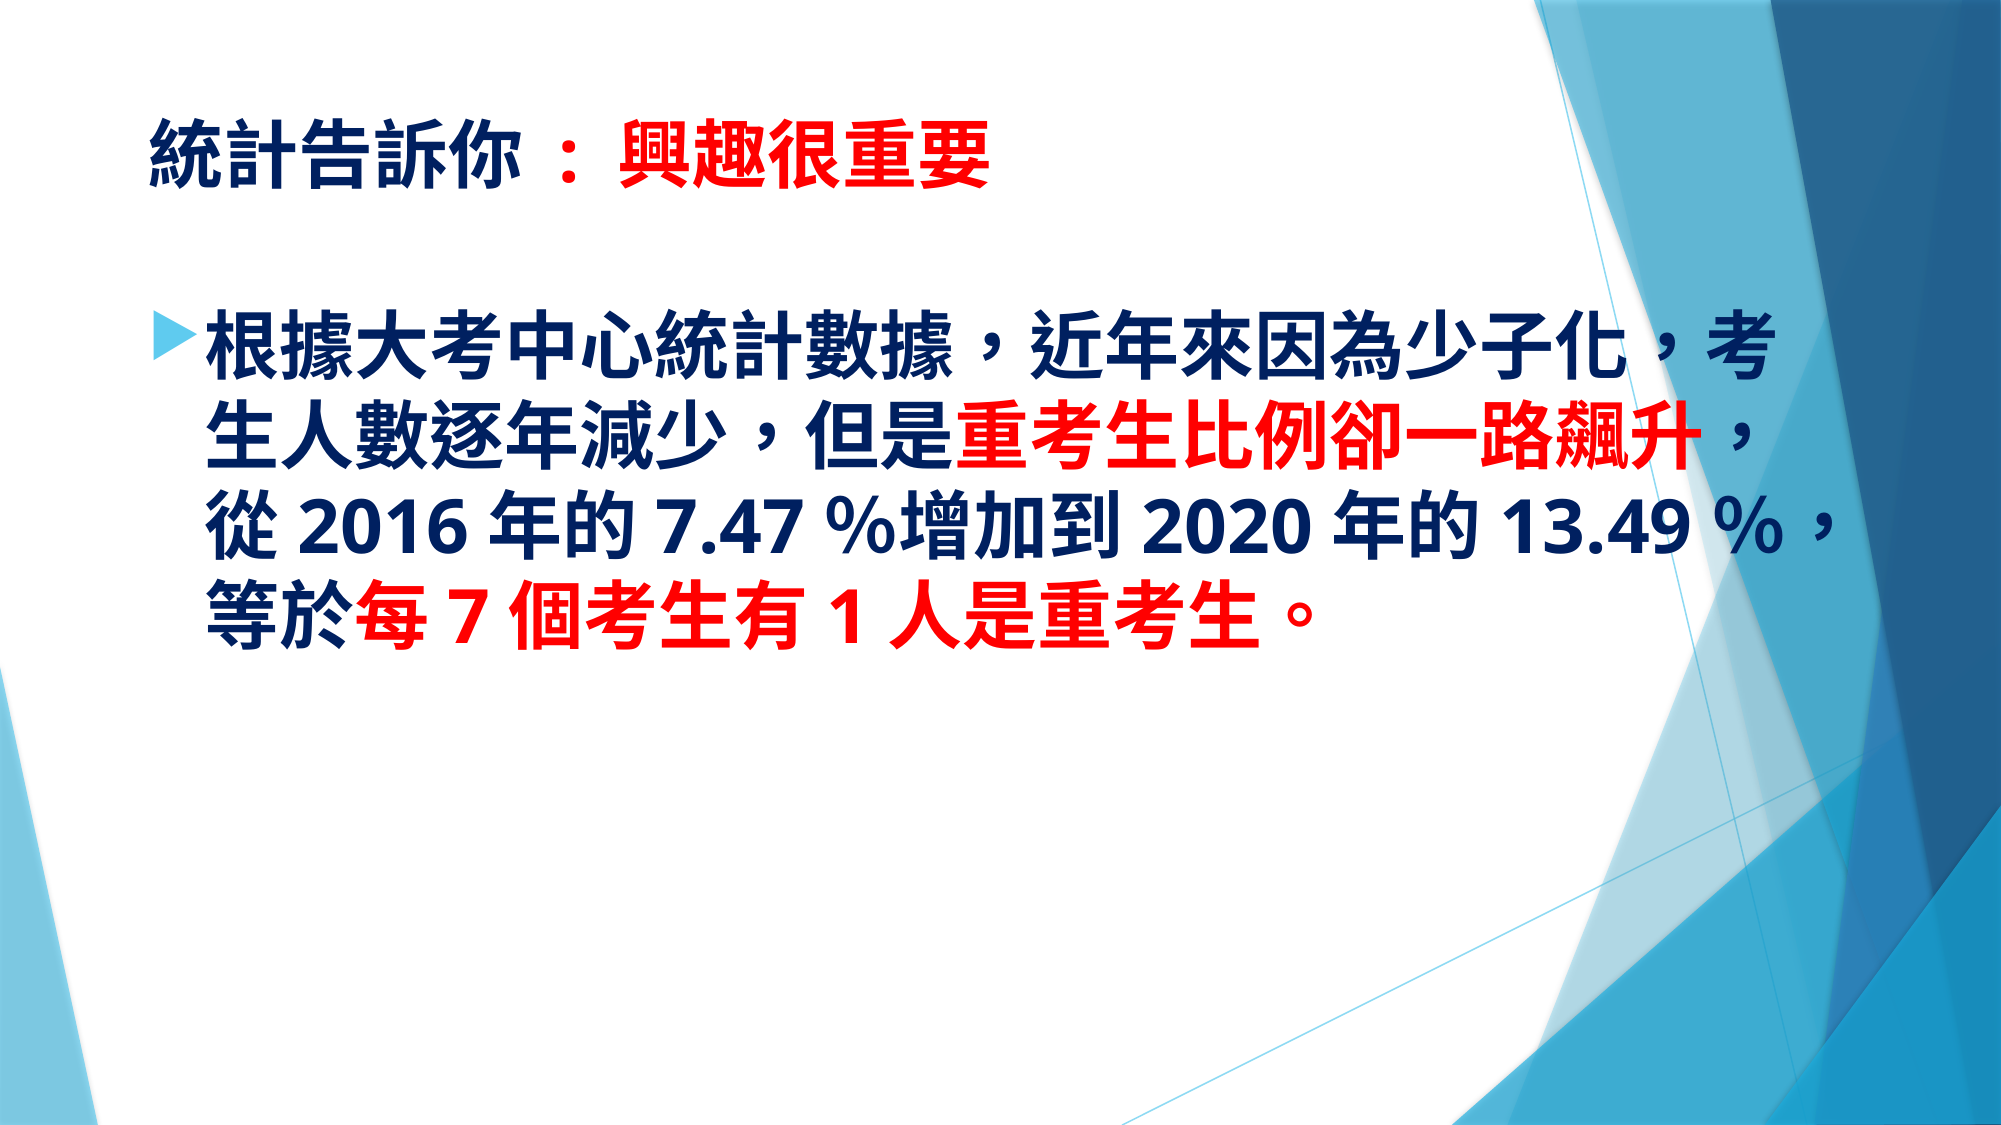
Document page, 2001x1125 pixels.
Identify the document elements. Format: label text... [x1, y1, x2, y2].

list 根據大考中心統計數據，近年來因為少子化，考生人數逐年減少，但是重考生比例卻一路飆升，從2016年的7.47％增加到2020年的13.49％，等於每7個考生有1人是重考生。 [133, 290, 1819, 991]
title 統計告訴你 : 興趣很重要 [133, 99, 1522, 290]
